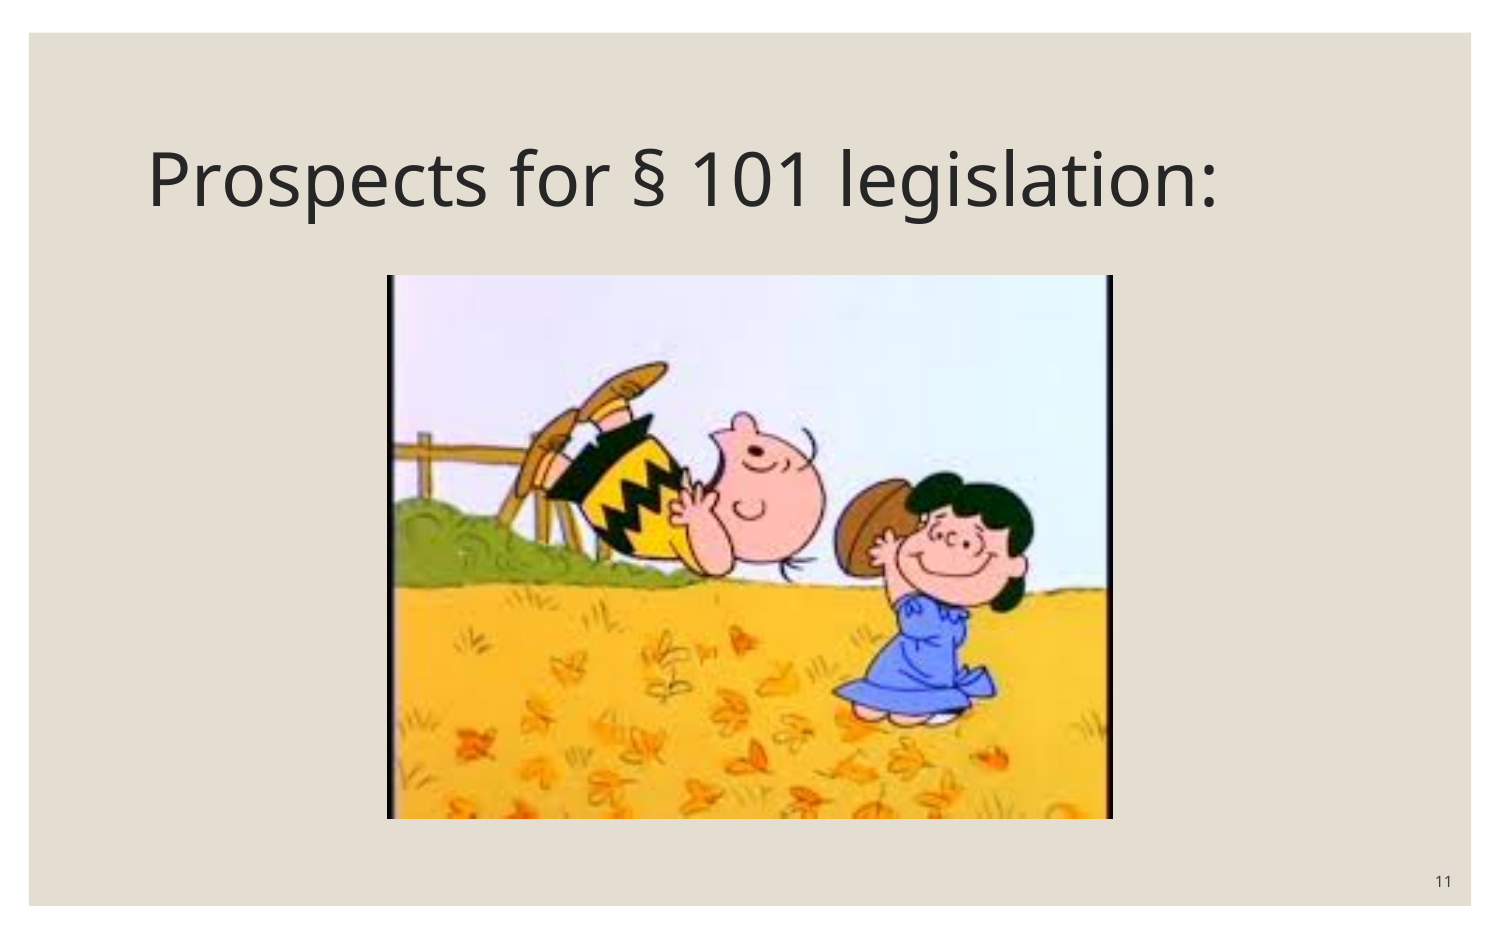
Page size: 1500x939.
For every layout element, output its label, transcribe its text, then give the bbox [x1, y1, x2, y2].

title Prospects for § 101 legislation: [131, 87, 1369, 276]
slide_number 11 [1288, 863, 1469, 901]
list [387, 275, 1113, 819]
